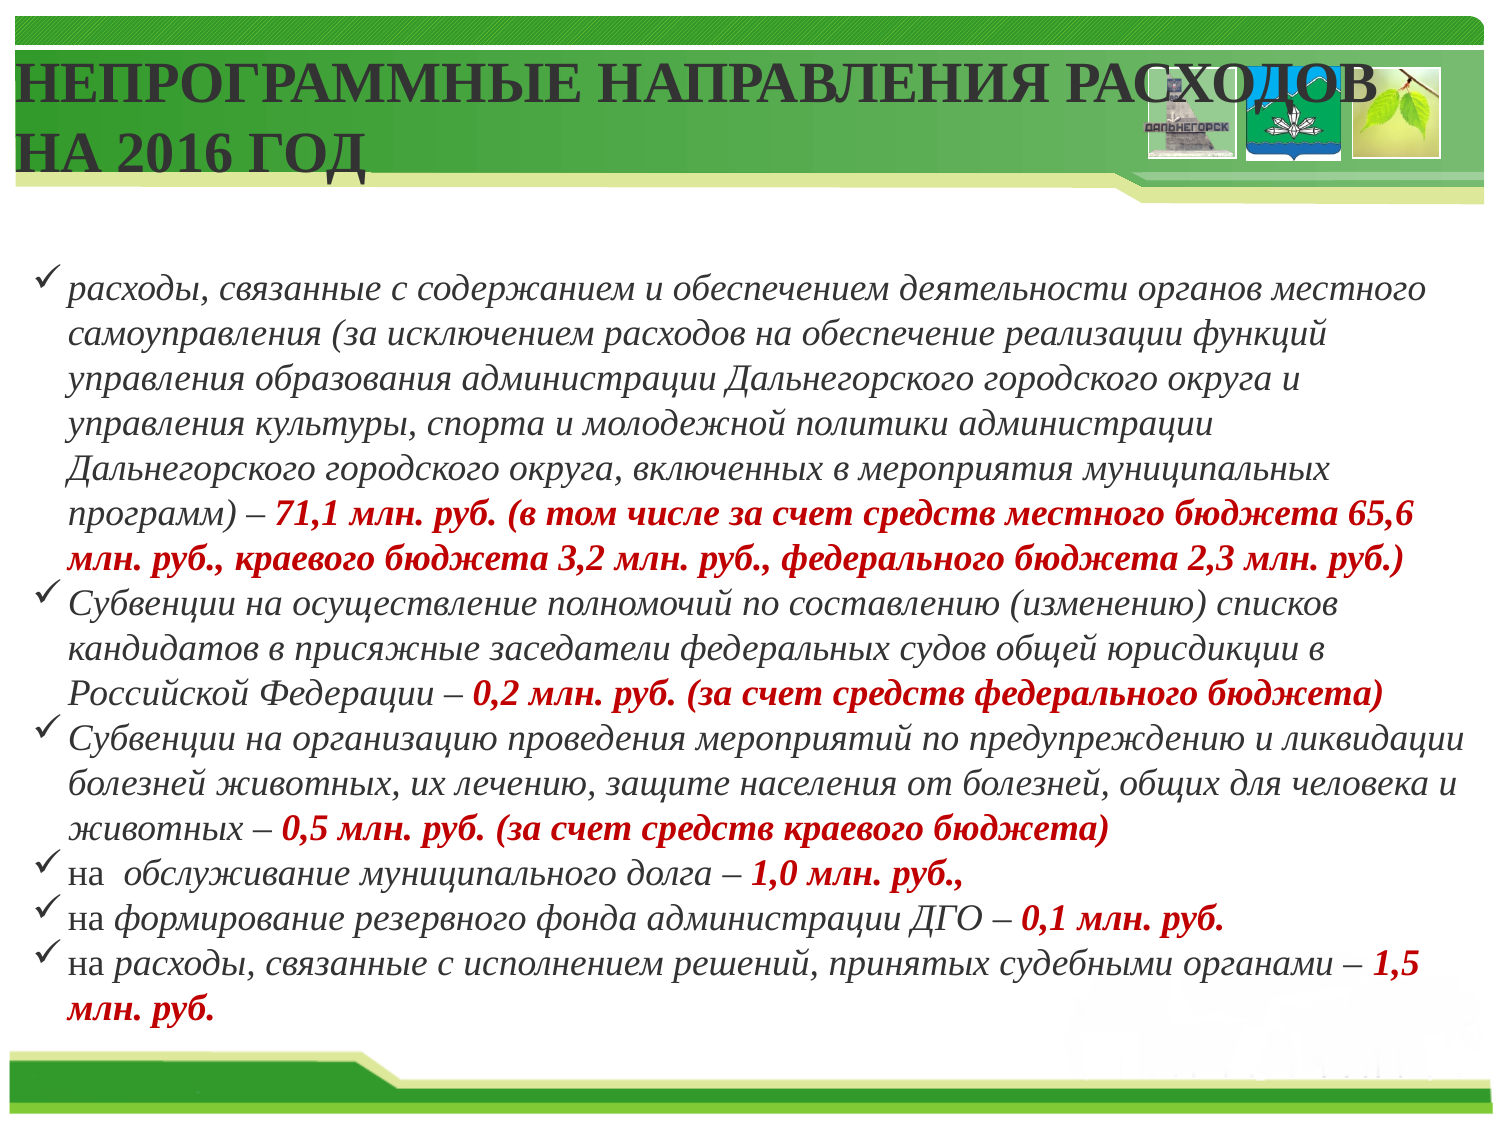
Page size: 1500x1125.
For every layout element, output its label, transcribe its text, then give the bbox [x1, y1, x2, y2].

picture [0, 918, 1500, 1125]
title НЕПРОГРАММНЫЕ НАПРАВЛЕНИЯ РАСХОДОВ НА 2016 ГОД [0, 42, 1483, 186]
text_box расходы, связанные с содержанием и обеспечением деятельности органов местного самоуправления (за исключением расходов на обеспечение реализации функций управления образования администрации Дальнегорского городского округа и управления культуры, спорта и молодежной политики администрации Дальнегорского городского округа, включенных в мероприятия муниципальных программ) – 71,1 млн. руб. (в том числе за счет средств местного бюджета 65,6 млн. руб., краевого бюджета 3,2 млн. руб., федерального бюджета 2,3 млн. руб.) Субвенции на осуществление полномочий по составлению (изменению) списков кандидатов в присяжные заседатели федеральных судов общей юрисдикции в Российской Федерации – 0,2 млн. руб. (за счет средств федерального бюджета) Субвенции на организацию проведения мероприятий по предупреждению и ликвидации болезней животных, их лечению, защите населения от болезней, общих для человека и животных – 0,5 млн. руб. (за счет средств краевого бюджета) на обслуживание муниципального долга – 1,0 млн. руб., на формирование резервного фонда администрации ДГО – 0,1 млн. руб. на расходы, связанные с исполнением решений, принятых судебными органами – 1,5 млн. руб. [17, 255, 1483, 1036]
